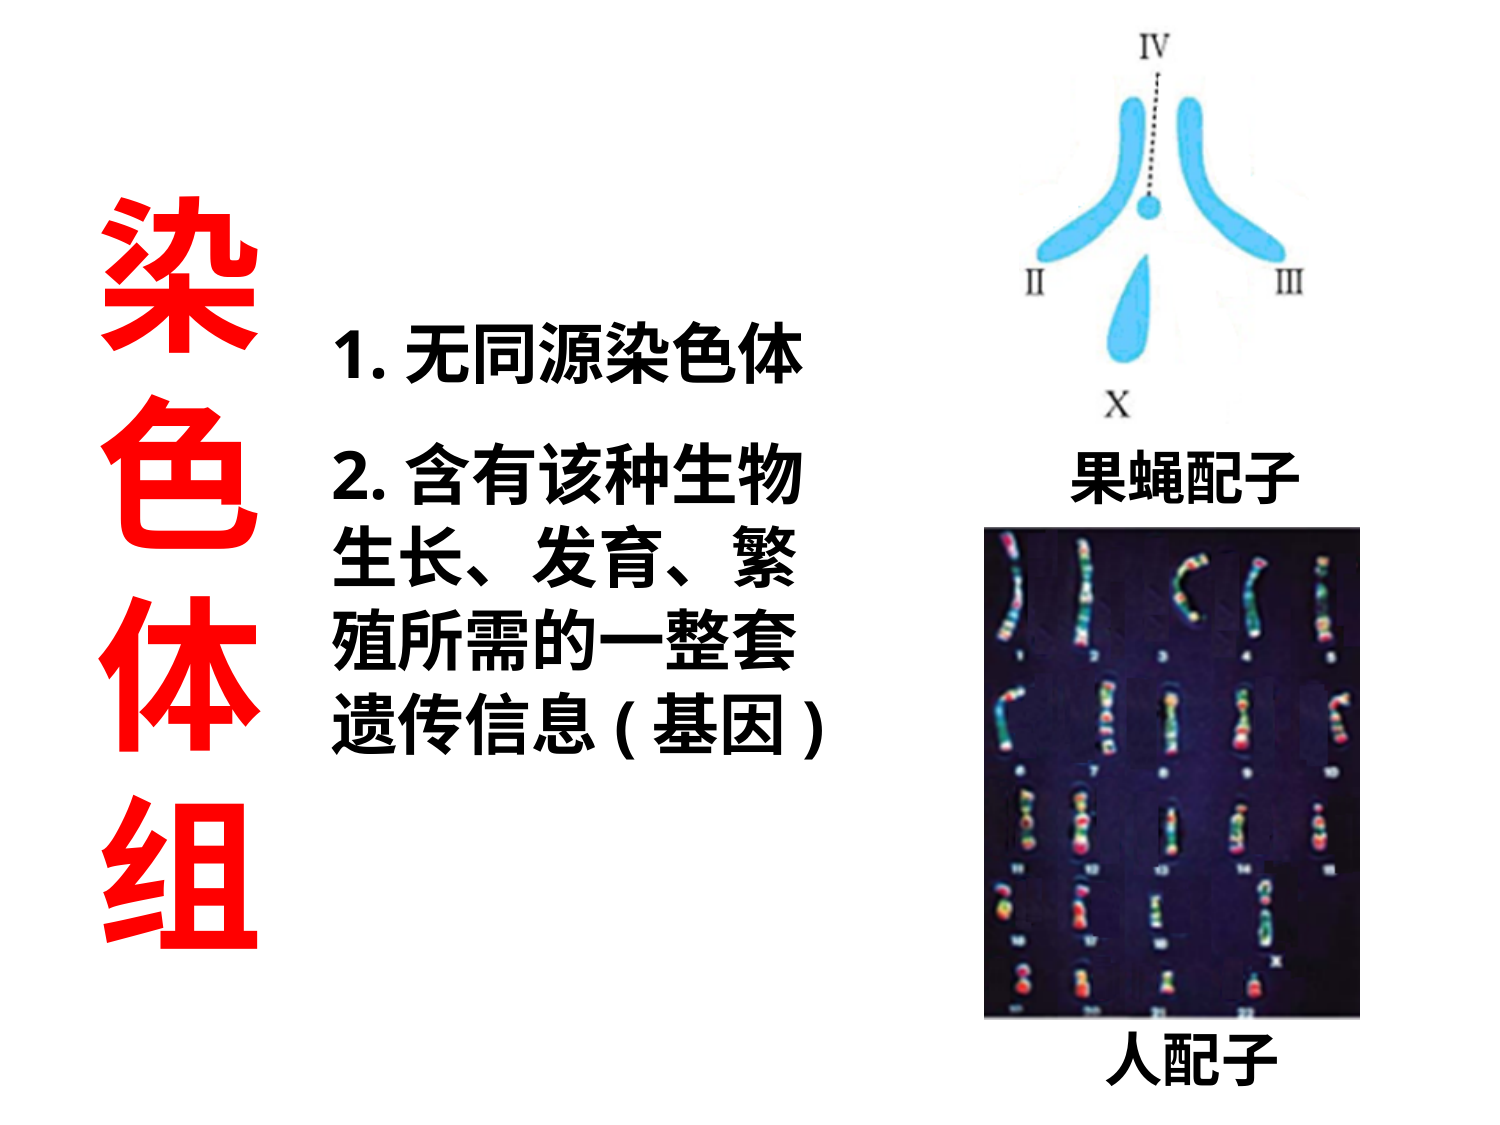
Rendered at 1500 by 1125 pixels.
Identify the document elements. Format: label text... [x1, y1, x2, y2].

picture [1019, 23, 1309, 424]
picture [984, 527, 1360, 1020]
text_box 1.无同源染色体 [316, 304, 868, 400]
text_box 2.含有该种生物生长、发育、繁殖所需的一整套遗传信息(基因) [316, 421, 868, 770]
text_box 人配子 [1089, 1027, 1336, 1101]
text_box 果蝇配子 [1054, 433, 1325, 519]
text_box 染色体组 [82, 163, 282, 979]
